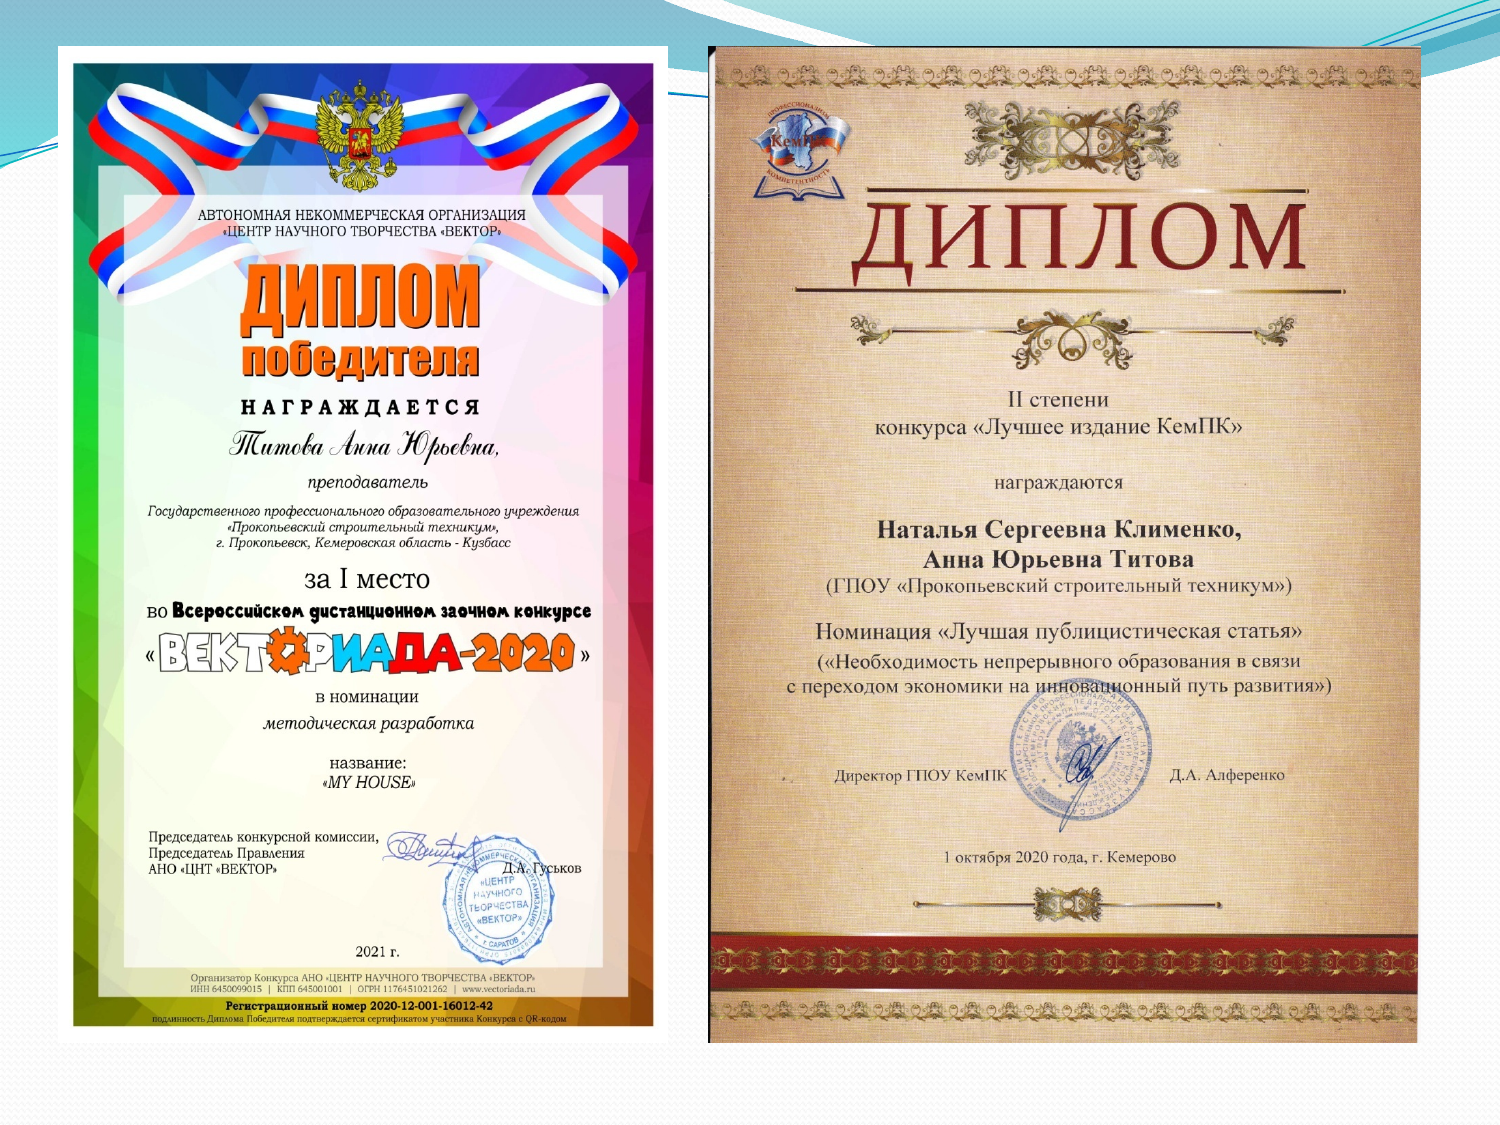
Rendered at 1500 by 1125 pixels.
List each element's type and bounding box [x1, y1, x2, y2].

picture [708, 46, 1422, 1044]
picture [58, 46, 669, 1044]
